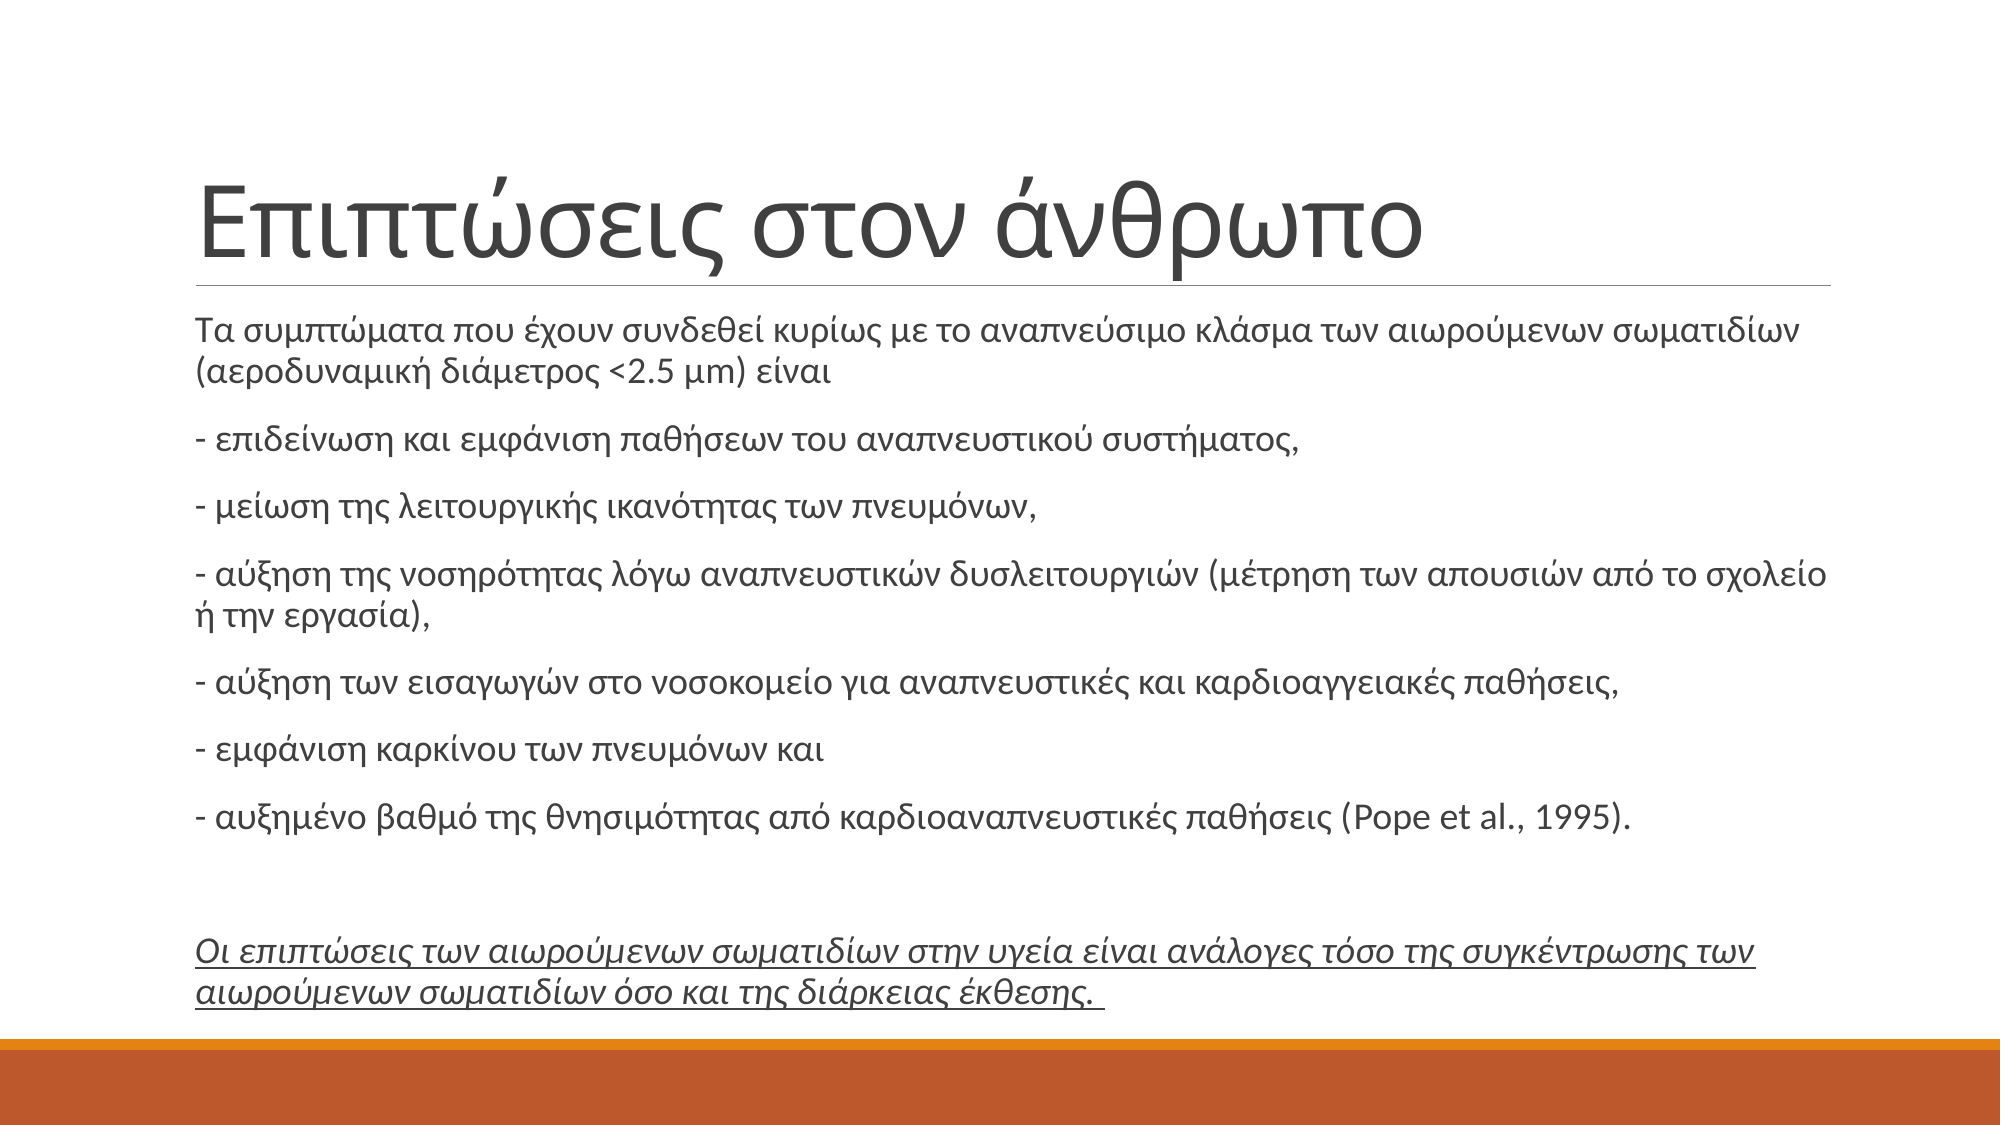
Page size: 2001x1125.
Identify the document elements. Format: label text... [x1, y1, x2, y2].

list Τα συμπτώματα που έχουν συνδεθεί κυρίως με το αναπνεύσιμο κλάσμα των αιωρούμενων σωματιδίων (αεροδυναμική διάμετρος <2.5 μm) είναι - επιδείνωση και εμφάνιση παθήσεων του αναπνευστικού συστήματος, - μείωση της λειτουργικής ικανότητας των πνευμόνων, - αύξηση της νοσηρότητας λόγω αναπνευστικών δυσλειτουργιών (μέτρηση των απουσιών από το σχολείο ή την εργασία), - αύξηση των εισαγωγών στο νοσοκομείο για αναπνευστικές και καρδιοαγγειακές παθήσεις, - εμφάνιση καρκίνου των πνευμόνων και - αυξημένο βαθμό της θνησιμότητας από καρδιοαναπνευστικές παθήσεις (Pope et al., 1995). Οι επιπτώσεις των αιωρούμενων σωματιδίων στην υγεία είναι ανάλογες τόσο της συγκέντρωσης των αιωρούμενων σωματιδίων όσο και της διάρκειας έκθεσης. [180, 302, 1830, 1025]
title Επιπτώσεις στον άνθρωπο [180, 47, 1830, 285]
